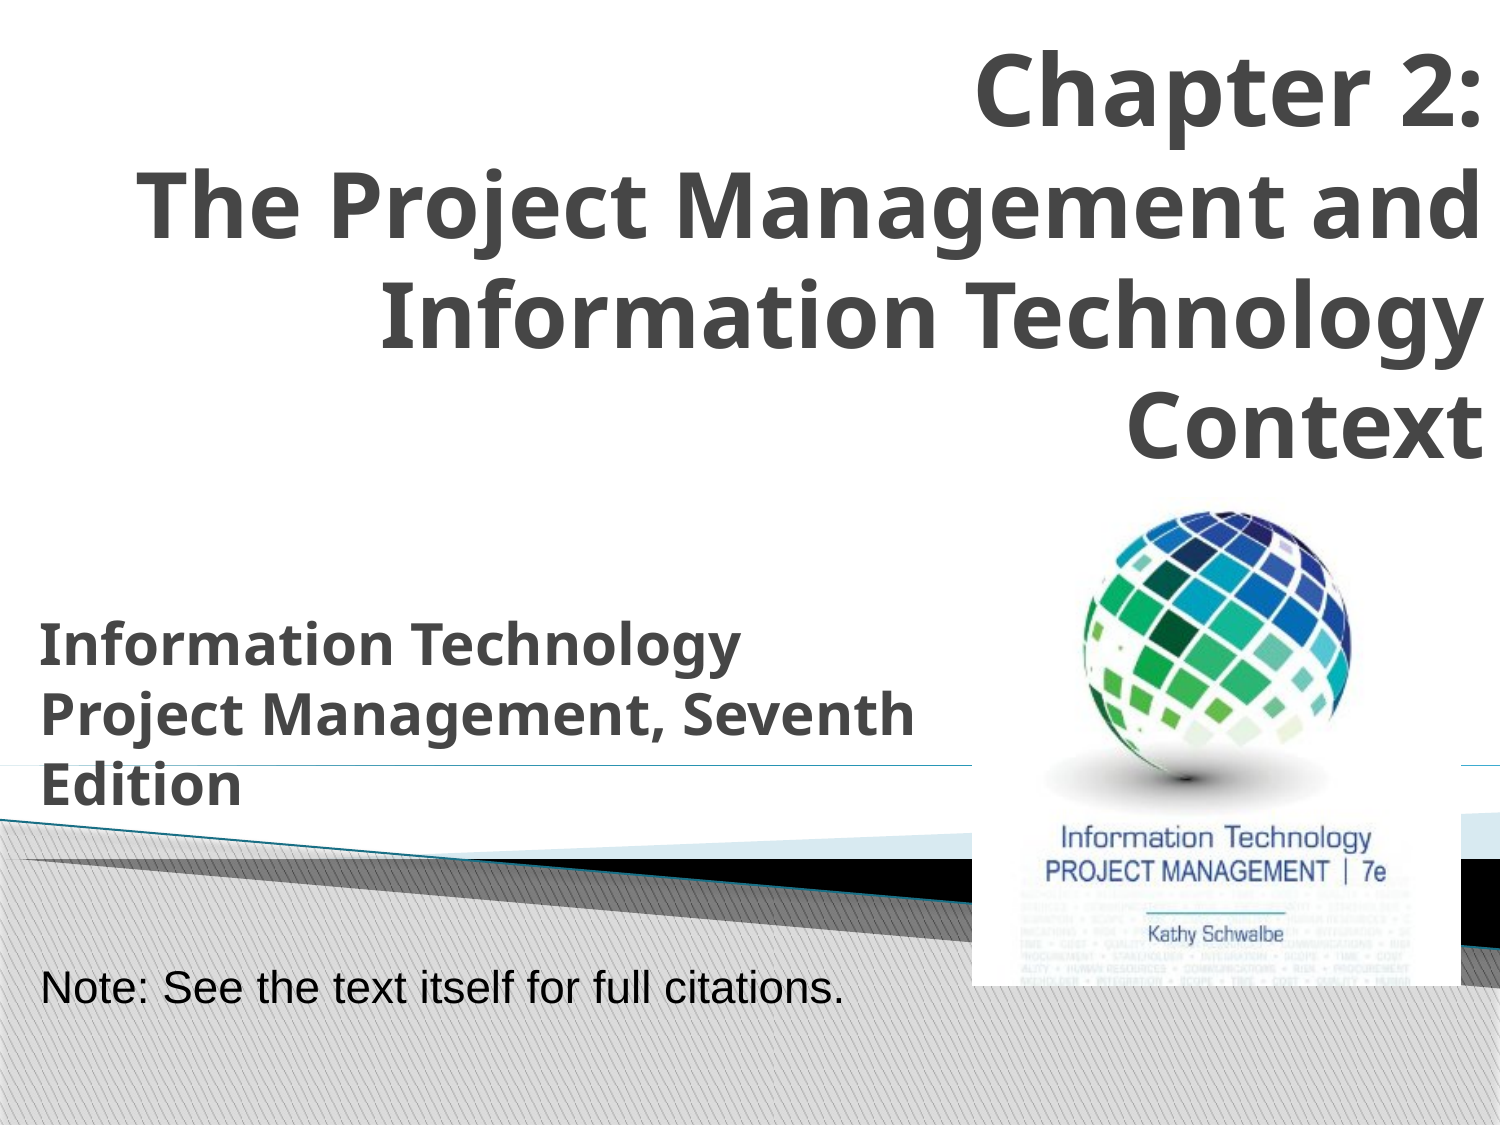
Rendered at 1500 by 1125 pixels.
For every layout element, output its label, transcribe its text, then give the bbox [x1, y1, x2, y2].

text_box Information Technology Project Management, Seventh Edition [24, 599, 966, 822]
picture [5, 497, 1500, 989]
text_box Note: See the text itself for full citations. [25, 950, 861, 1020]
title Chapter 2: The Project Management and Information Technology Context [0, 262, 1500, 484]
